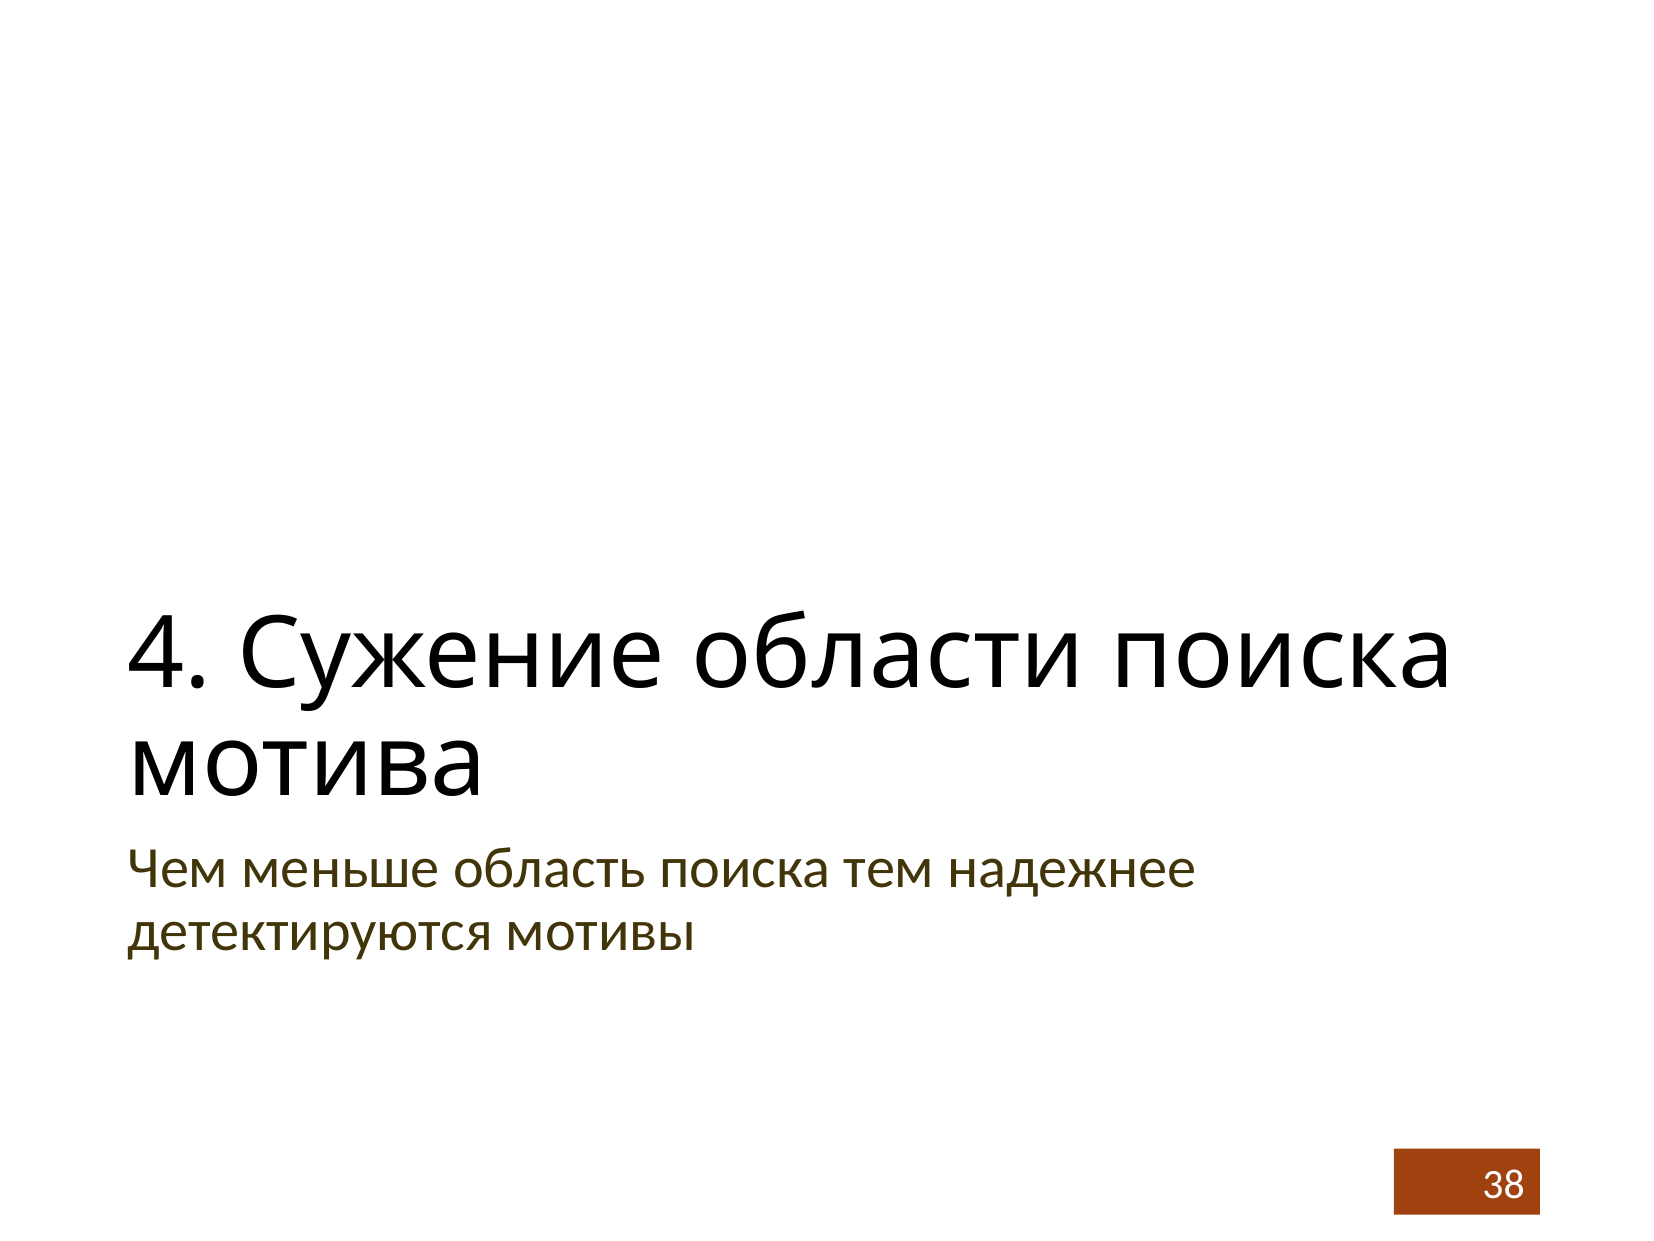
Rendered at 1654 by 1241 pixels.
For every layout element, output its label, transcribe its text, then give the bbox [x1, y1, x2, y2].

title 4. Сужение области поиска мотива [112, 309, 1539, 825]
list Чем меньше область поиска тем надежнее детектируются мотивы [112, 829, 1539, 1102]
slide_number 38 [1393, 1148, 1540, 1215]
